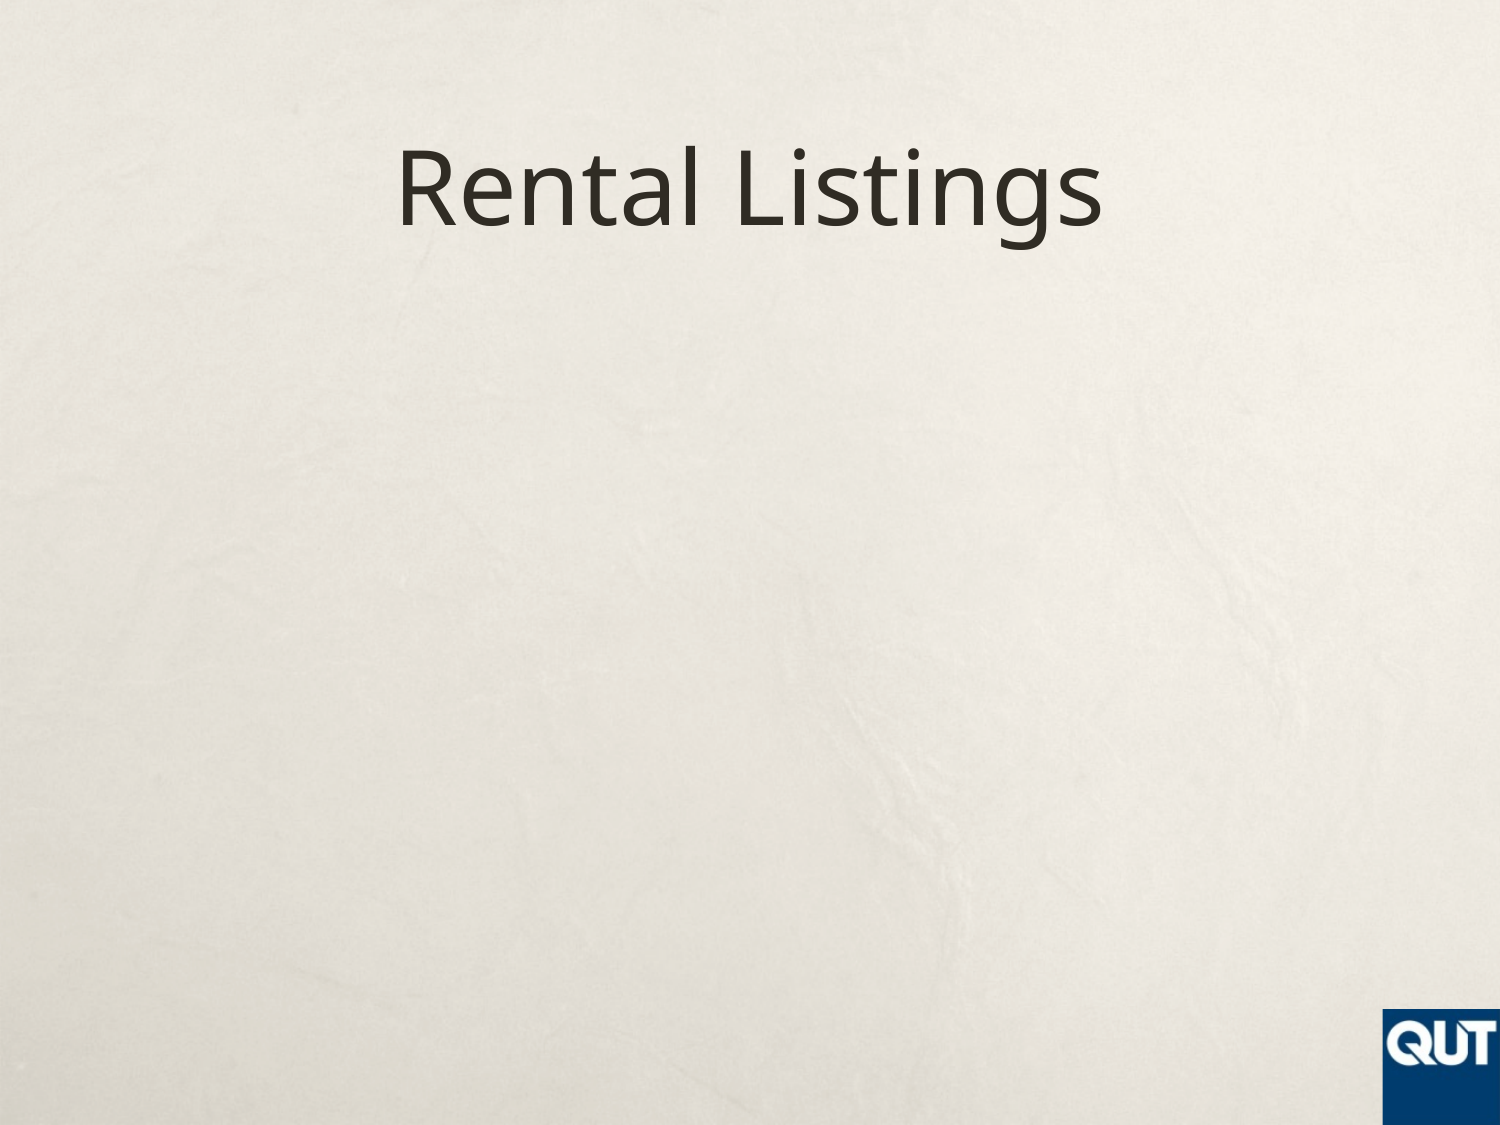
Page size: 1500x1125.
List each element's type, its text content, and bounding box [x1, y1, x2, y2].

title Rental Listings [81, 15, 1419, 254]
picture [1382, 1009, 1500, 1125]
